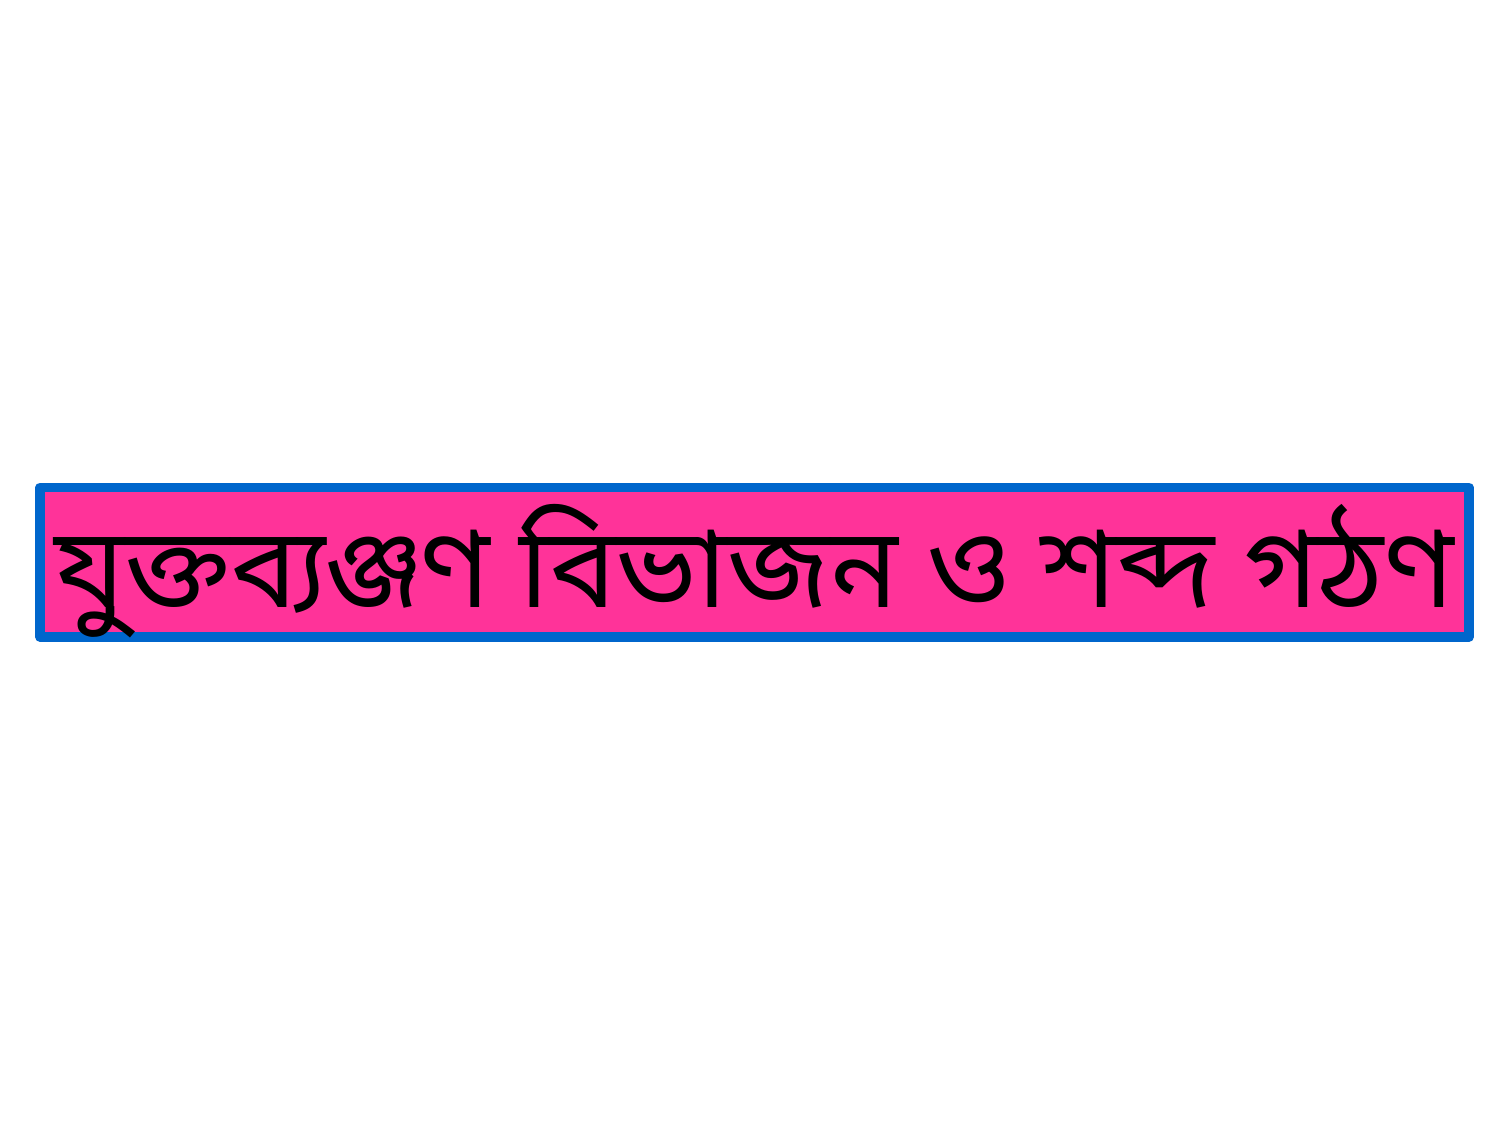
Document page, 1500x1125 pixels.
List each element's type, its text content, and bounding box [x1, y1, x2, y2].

text_box যুক্তব্যঞ্জণ বিভাজন ও শব্দ গঠণ [40, 487, 1469, 638]
